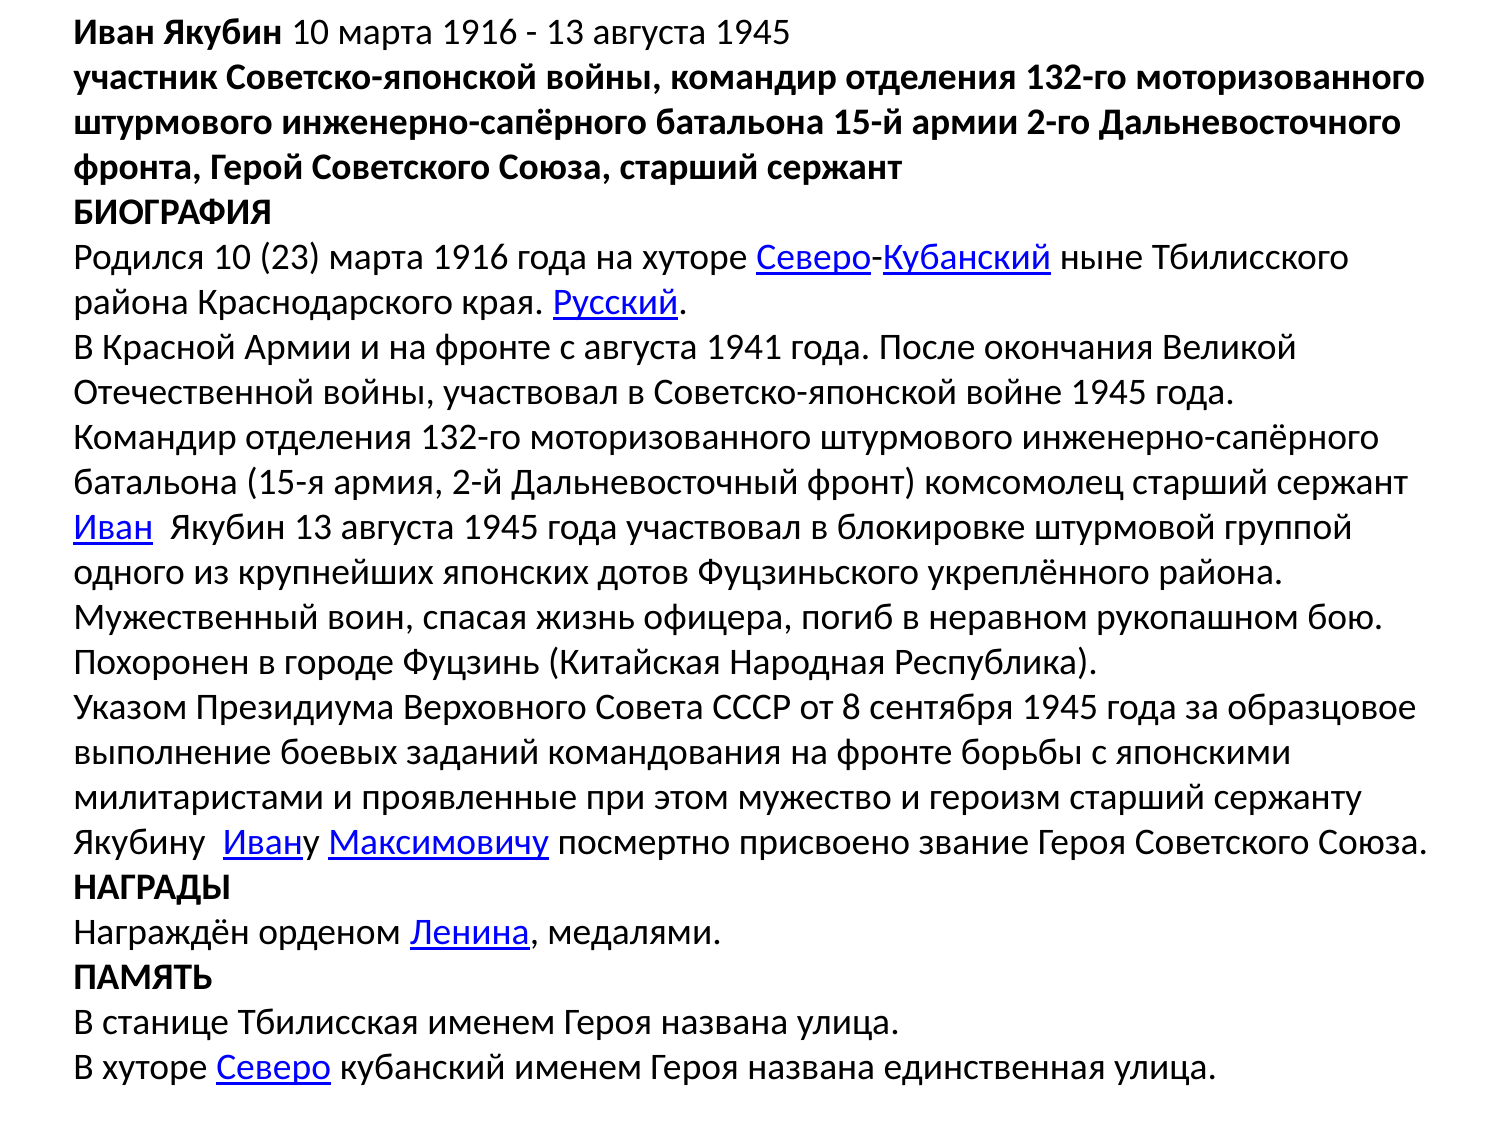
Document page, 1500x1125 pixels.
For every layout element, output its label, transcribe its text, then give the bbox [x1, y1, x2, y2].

text_box Иван Якубин 10 марта 1916 - 13 августа 1945 участник Советско-японской войны, командир отделения 132-го моторизованного штурмового инженерно-сапёрного батальона 15-й армии 2-го Дальневосточного фронта, Герой Советского Союза, старший сержант БИОГРАФИЯ Родился 10 (23) марта 1916 года на хуторе Северо-Кубанский ныне Тбилисского района Краснодарского края. Русский. В Красной Армии и на фронте с августа 1941 года. После окончания Великой Отечественной войны, участвовал в Советско-японской войне 1945 года. Командир отделения 132-го моторизованного штурмового инженерно-сапёрного батальона (15-я армия, 2-й Дальневосточный фронт) комсомолец старший сержант Иван Якубин 13 августа 1945 года участвовал в блокировке штурмовой группой одного из крупнейших японских дотов Фуцзиньского укреплённого района. Мужественный воин, спасая жизнь офицера, погиб в неравном рукопашном бою. Похоронен в городе Фуцзинь (Китайская Народная Республика). Указом Президиума Верховного Совета СССР от 8 сентября 1945 года за образцовое выполнение боевых заданий командования на фронте борьбы с японскими милитаристами и проявленные при этом мужество и героизм старший сержанту Якубину Ивану Максимовичу посмертно присвоено звание Героя Советского Союза. НАГРАДЫ Награждён орденом Ленина, медалями. ПАМЯТЬ В станице Тбилисская именем Героя названа улица. В хуторе Северо кубанский именем Героя названа единственная улица. [58, 0, 1453, 1125]
